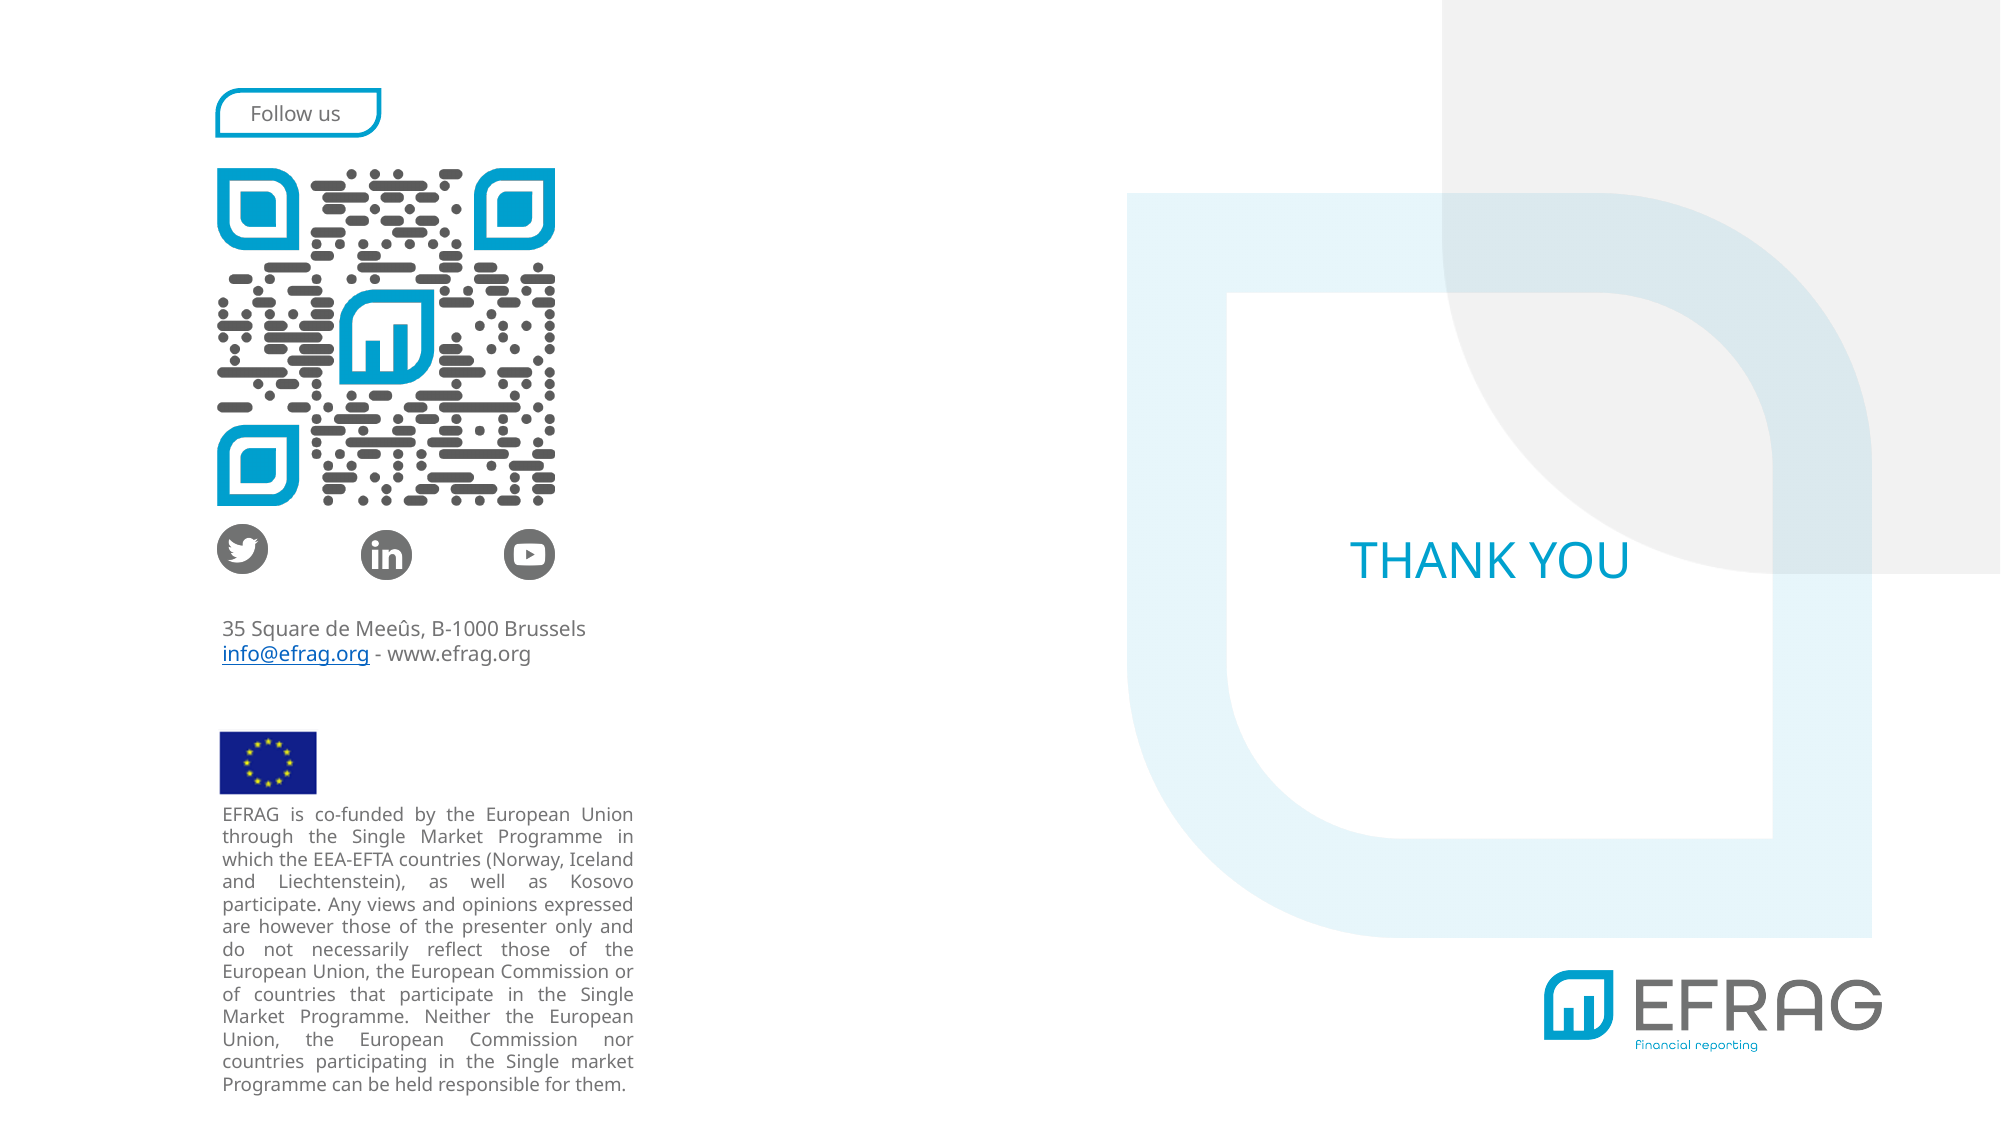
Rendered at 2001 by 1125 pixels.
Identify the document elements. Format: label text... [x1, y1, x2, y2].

text_box THANK YOU [1216, 497, 1766, 628]
picture [1544, 970, 1562, 988]
picture [487, 181, 543, 237]
picture [230, 181, 286, 237]
picture [1127, 0, 2001, 938]
picture [1554, 980, 1604, 1030]
picture [217, 524, 268, 574]
picture [217, 168, 555, 506]
picture [230, 438, 286, 494]
picture [217, 729, 320, 796]
picture [504, 529, 555, 580]
picture [1544, 970, 1882, 1052]
picture [361, 530, 412, 580]
